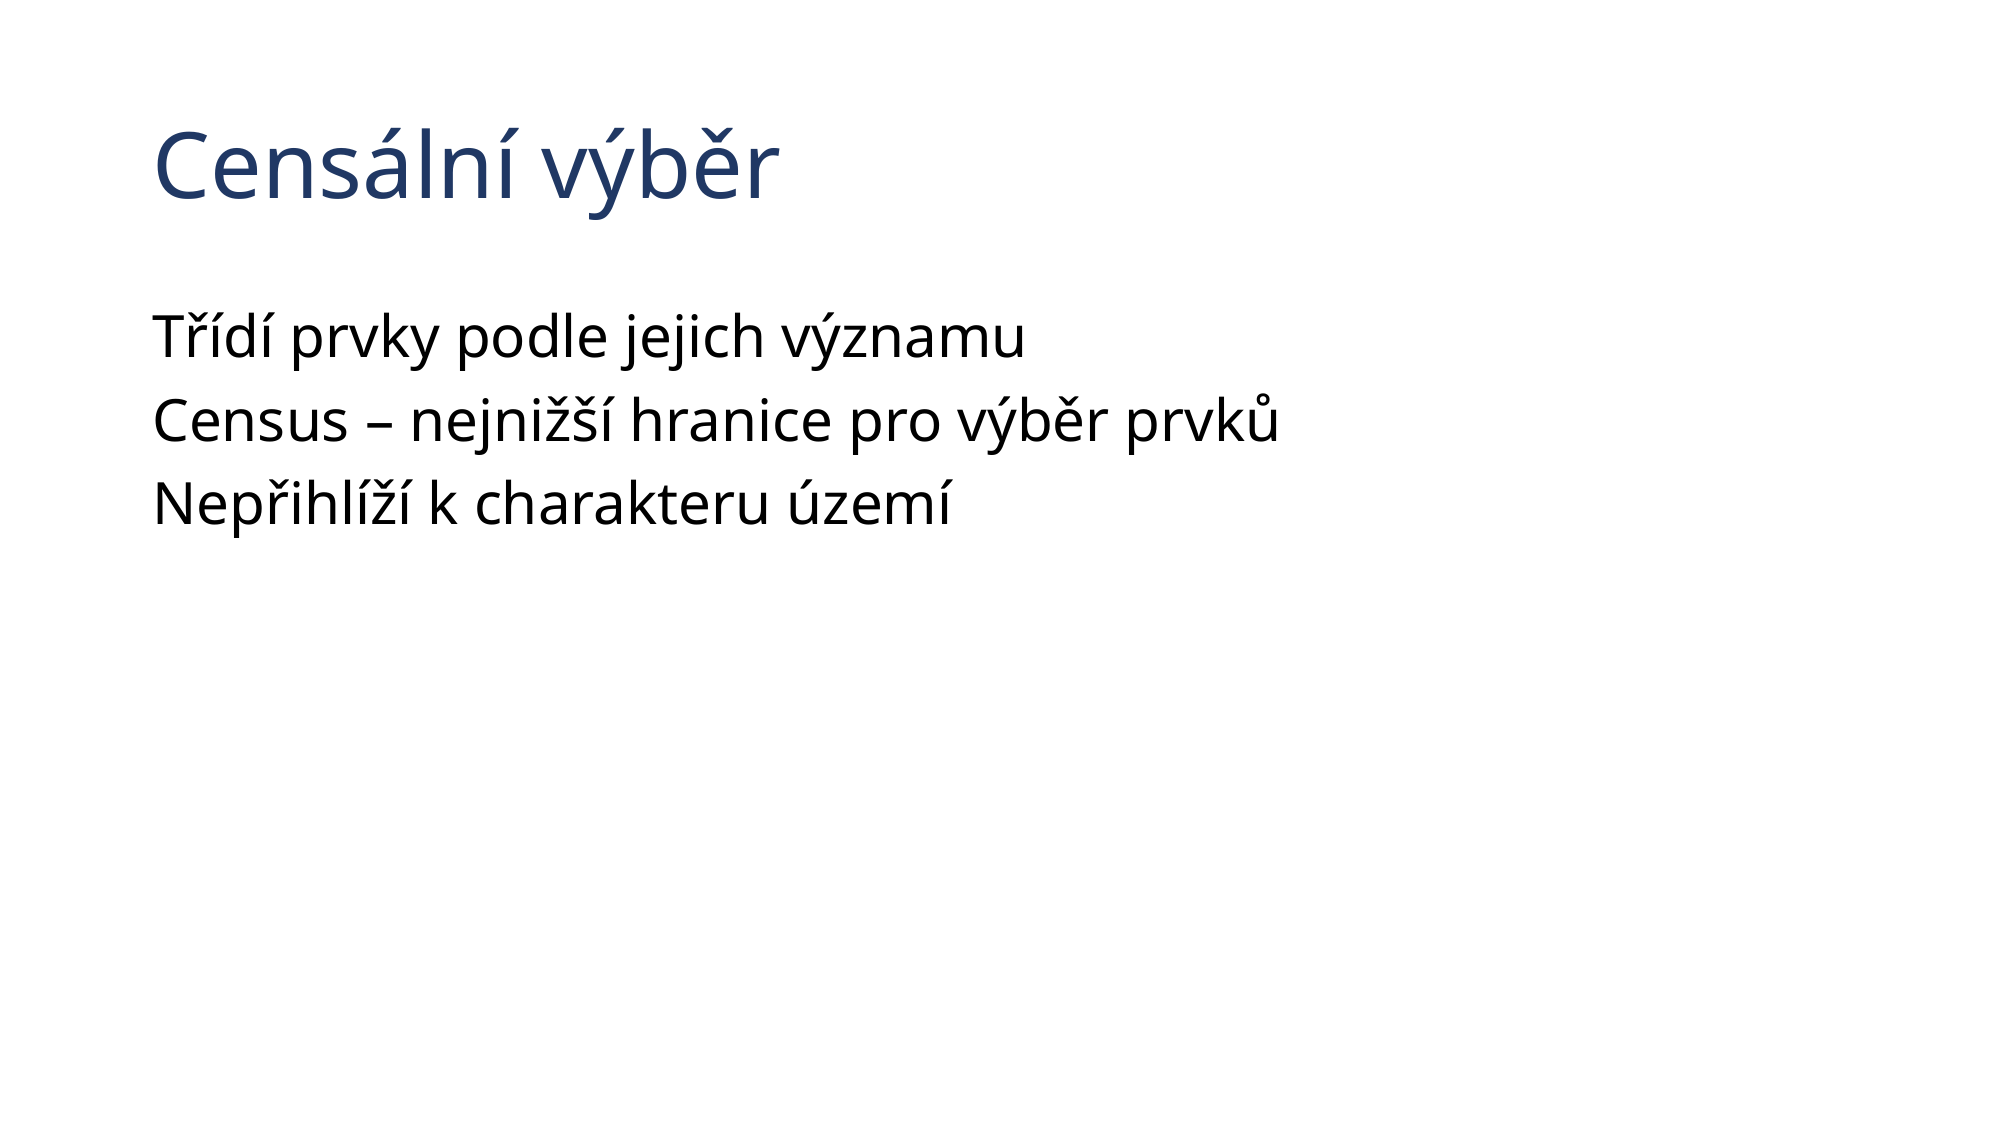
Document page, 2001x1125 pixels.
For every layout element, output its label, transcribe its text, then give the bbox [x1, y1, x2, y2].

list Třídí prvky podle jejich významu Census – nejnižší hranice pro výběr prvků Nepřihlíží k charakteru území [137, 299, 1863, 1014]
title Censální výběr [137, 59, 1863, 278]
